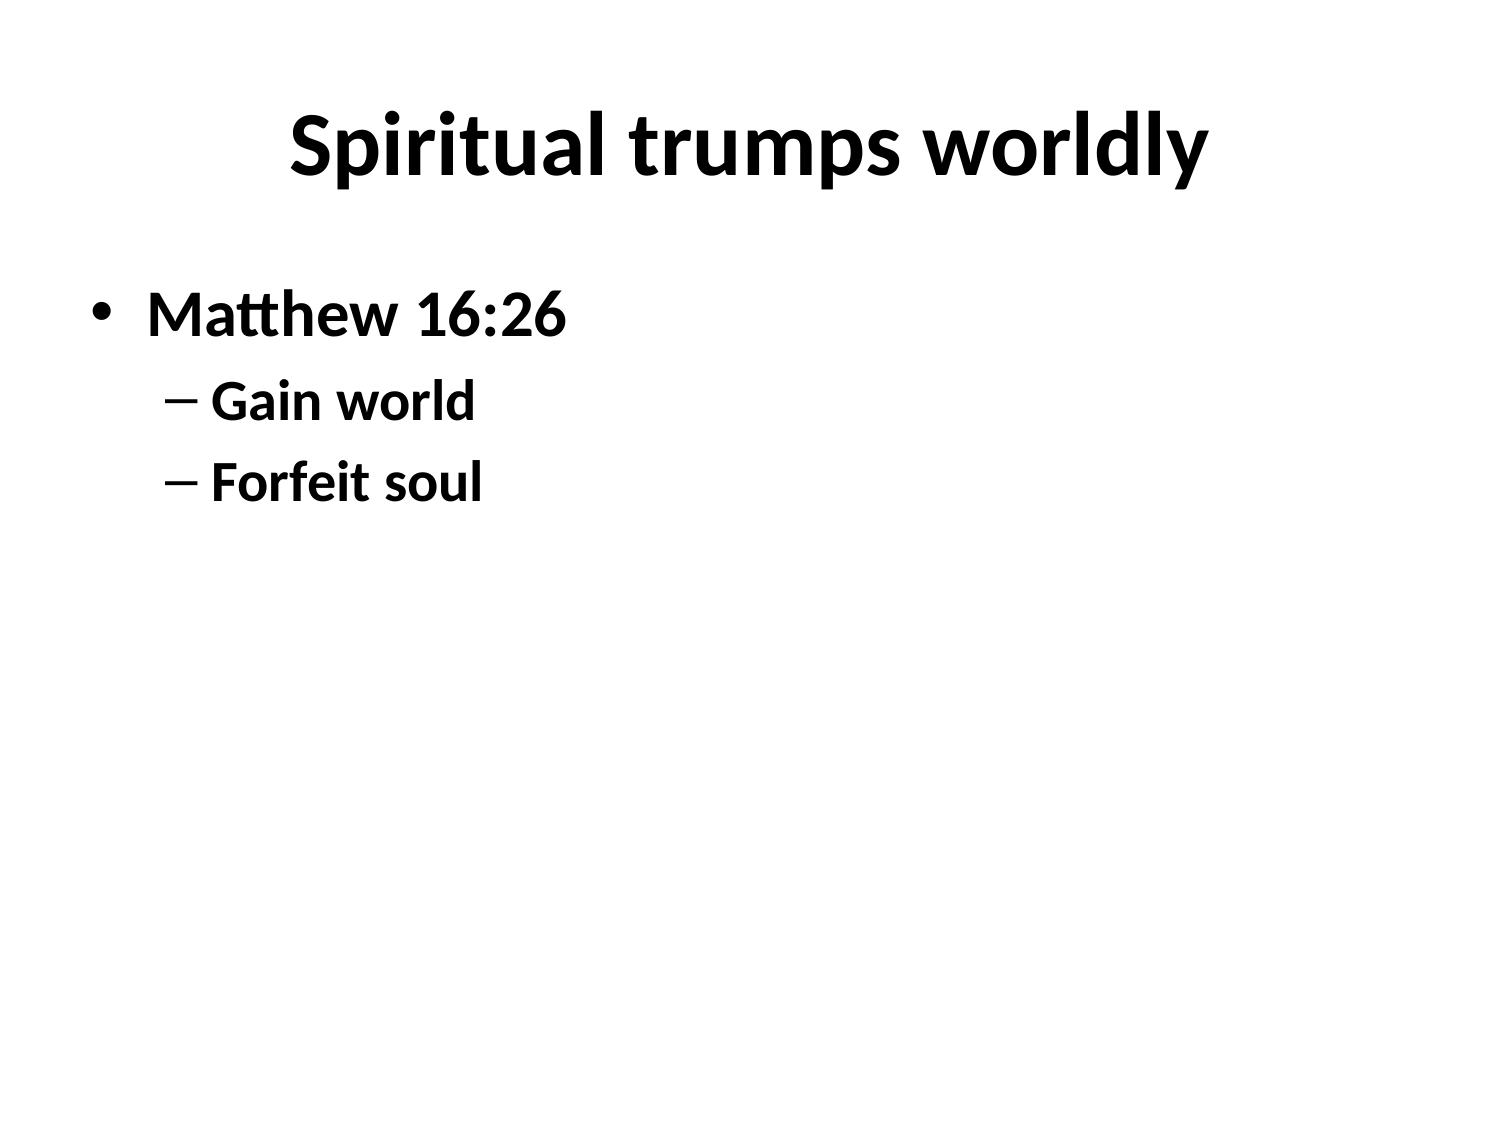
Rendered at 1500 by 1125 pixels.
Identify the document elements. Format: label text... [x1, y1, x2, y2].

list Matthew 16:26 Gain world Forfeit soul [75, 262, 1425, 1005]
title Spiritual trumps worldly [75, 45, 1425, 233]
